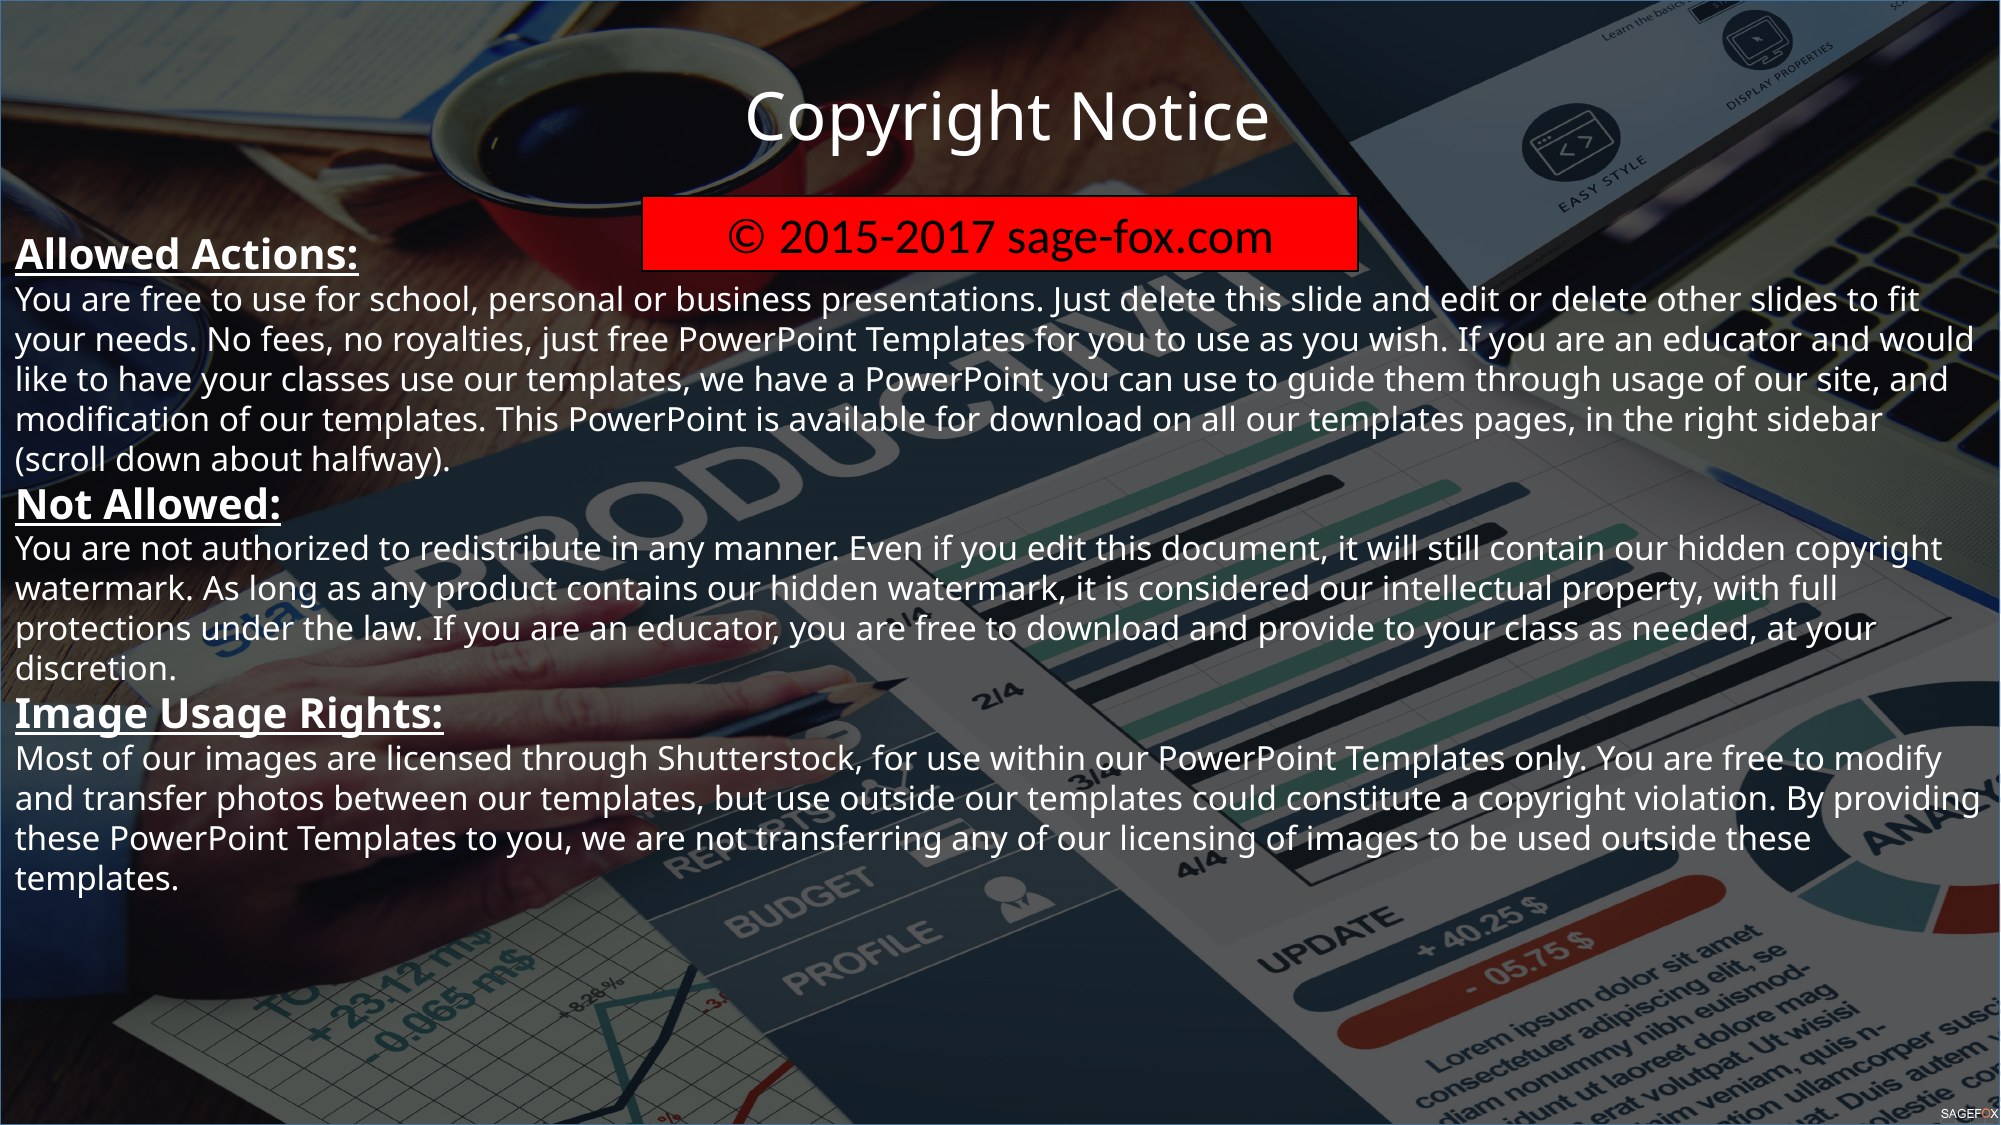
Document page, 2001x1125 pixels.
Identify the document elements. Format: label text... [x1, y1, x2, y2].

text_box Allowed Actions: You are free to use for school, personal or business presentations. Just delete this slide and edit or delete other slides to fit your needs. No fees, no royalties, just free PowerPoint Templates for you to use as you wish. If you are an educator and would like to have your classes use our templates, we have a PowerPoint you can use to guide them through usage of our site, and modification of our templates. This PowerPoint is available for download on all our templates pages, in the right sidebar (scroll down about halfway). Not Allowed: You are not authorized to redistribute in any manner. Even if you edit this document, it will still contain our hidden copyright watermark. As long as any product contains our hidden watermark, it is considered our intellectual property, with full protections under the law. If you are an educator, you are free to download and provide to your class as needed, at your discretion. Image Usage Rights: Most of our images are licensed through Shutterstock, for use within our PowerPoint Templates only. You are free to modify and transfer photos between our templates, but use outside our templates could constitute a copyright violation. By providing these PowerPoint Templates to you, we are not transferring any of our licensing of images to be used outside these templates. [0, 0, 2000, 1125]
text_box © 2015-2017 sage-fox.com [641, 196, 1358, 272]
title Copyright Notice [493, 60, 1524, 178]
